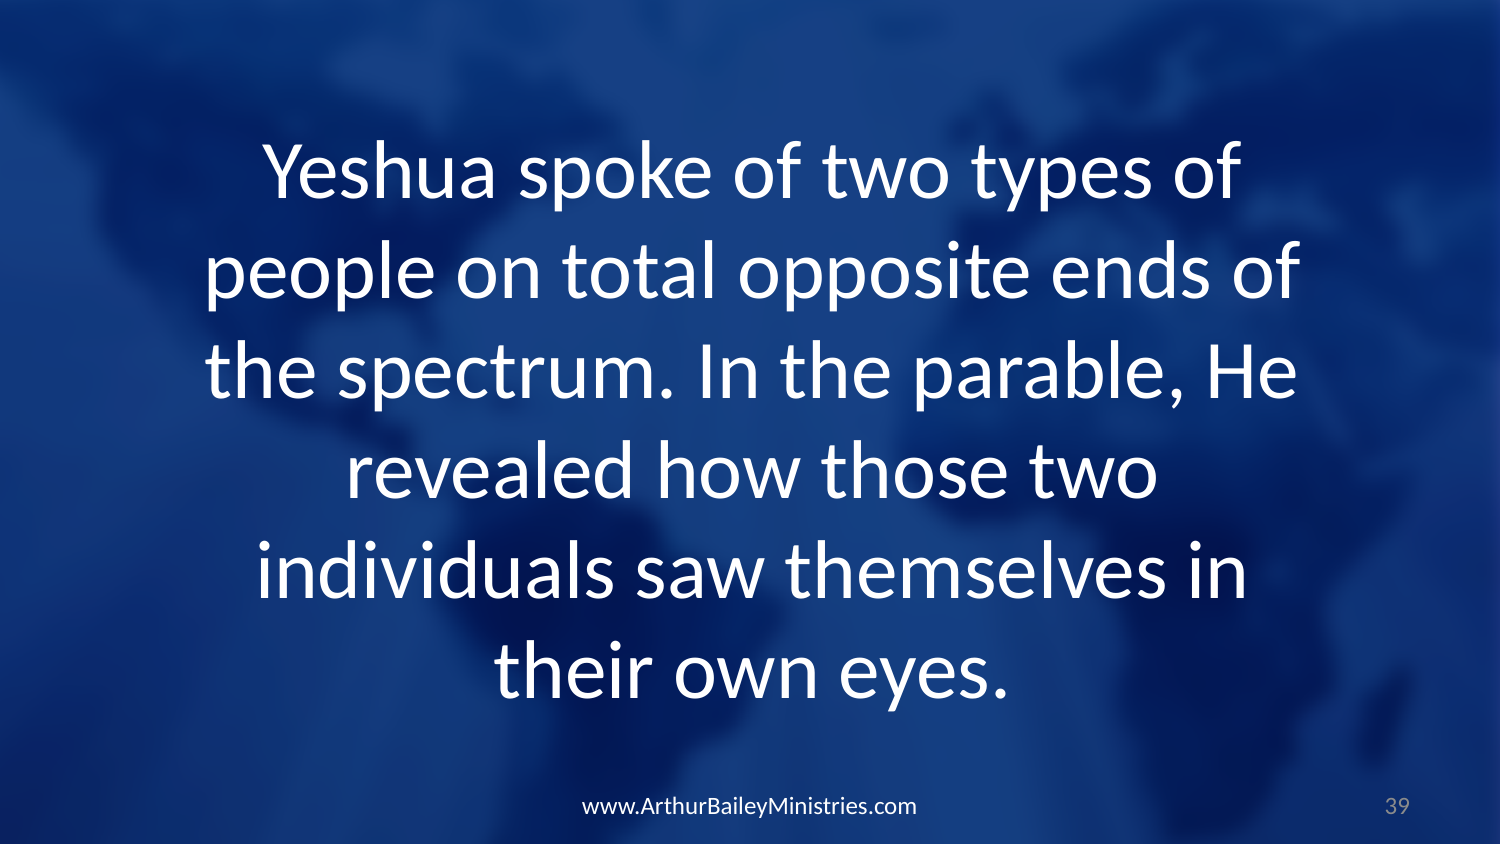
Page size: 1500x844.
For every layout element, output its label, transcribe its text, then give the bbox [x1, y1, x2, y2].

slide_number 39 [1074, 782, 1425, 827]
list Yeshua spoke of two types of people on total opposite ends of the spectrum. In the parable, He revealed how those two individuals saw themselves in their own eyes. [151, 107, 1355, 741]
footer www.ArthurBaileyMinistries.com [512, 782, 988, 827]
picture [0, 0, 1500, 844]
